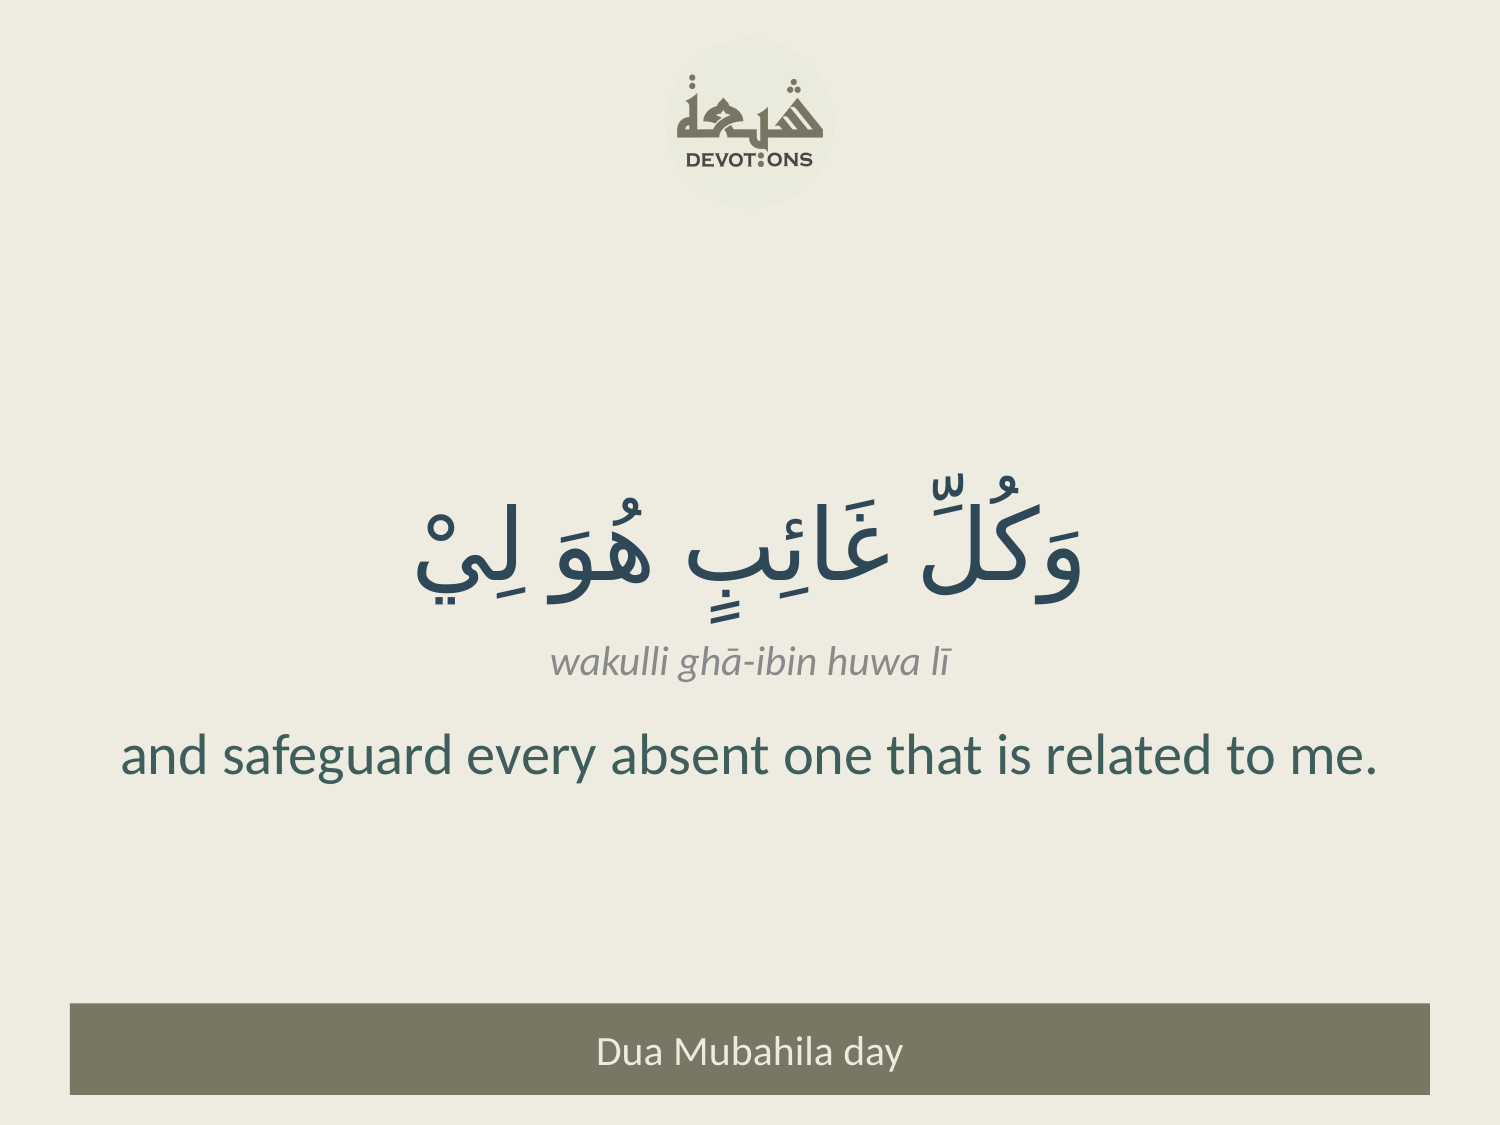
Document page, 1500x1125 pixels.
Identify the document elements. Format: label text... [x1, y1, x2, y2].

list Dua Mubahila day [69, 1003, 1430, 1095]
list وَكُلِّ غَائِبٍ هُوَ لِيْ wakulli ghā-ibin huwa lī and safeguard every absent one that is related to me. [69, 203, 1430, 1003]
picture [656, 29, 844, 203]
